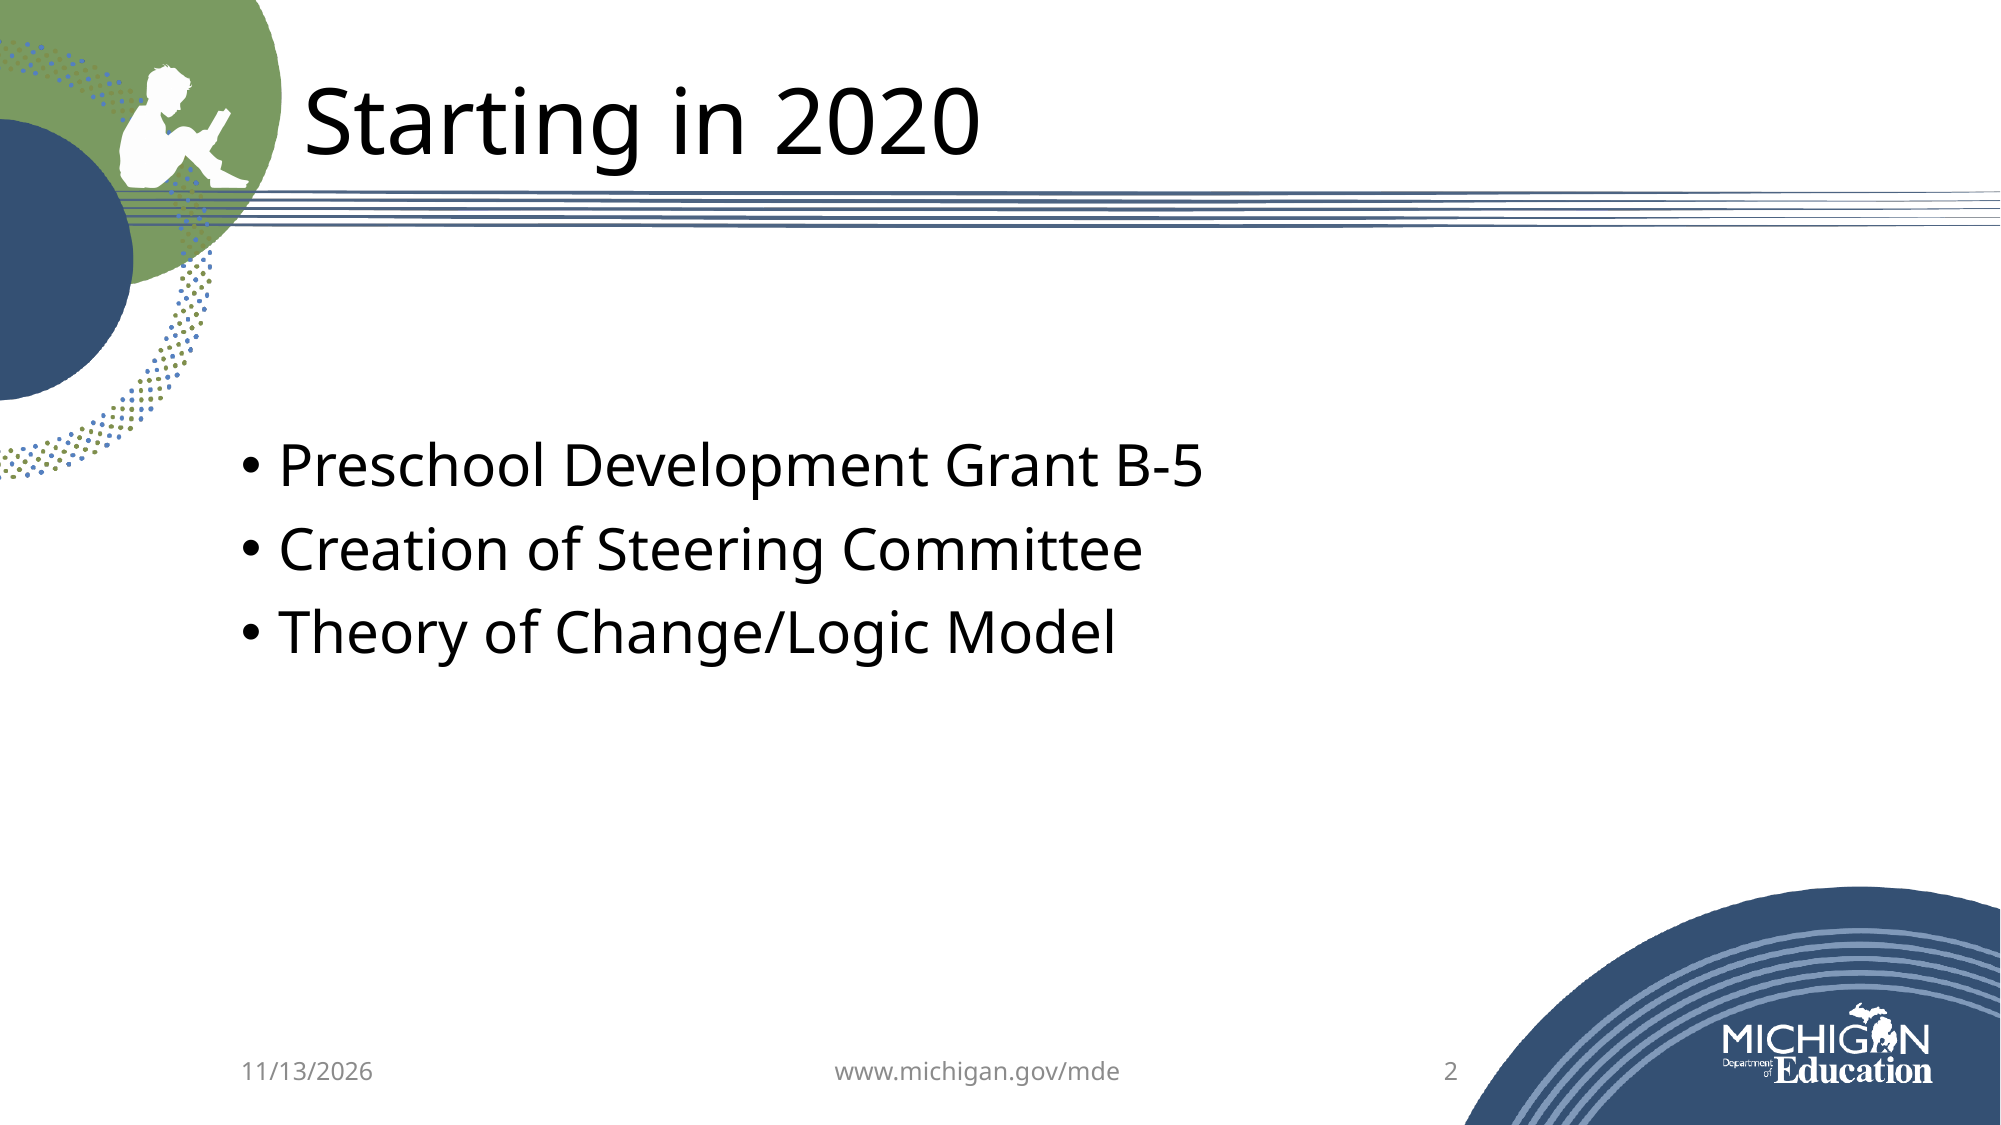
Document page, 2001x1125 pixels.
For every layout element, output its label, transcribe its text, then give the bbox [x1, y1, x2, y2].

slide_number 2 [1369, 1042, 1474, 1103]
title Starting in 2020 [288, 59, 1863, 191]
footer www.michigan.gov/mde [617, 1042, 1338, 1103]
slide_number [225, 1042, 588, 1103]
picture [0, 0, 2001, 1125]
list Preschool Development Grant B-5 Creation of Steering Committee Theory of Change/Logic Model [225, 253, 1863, 1014]
